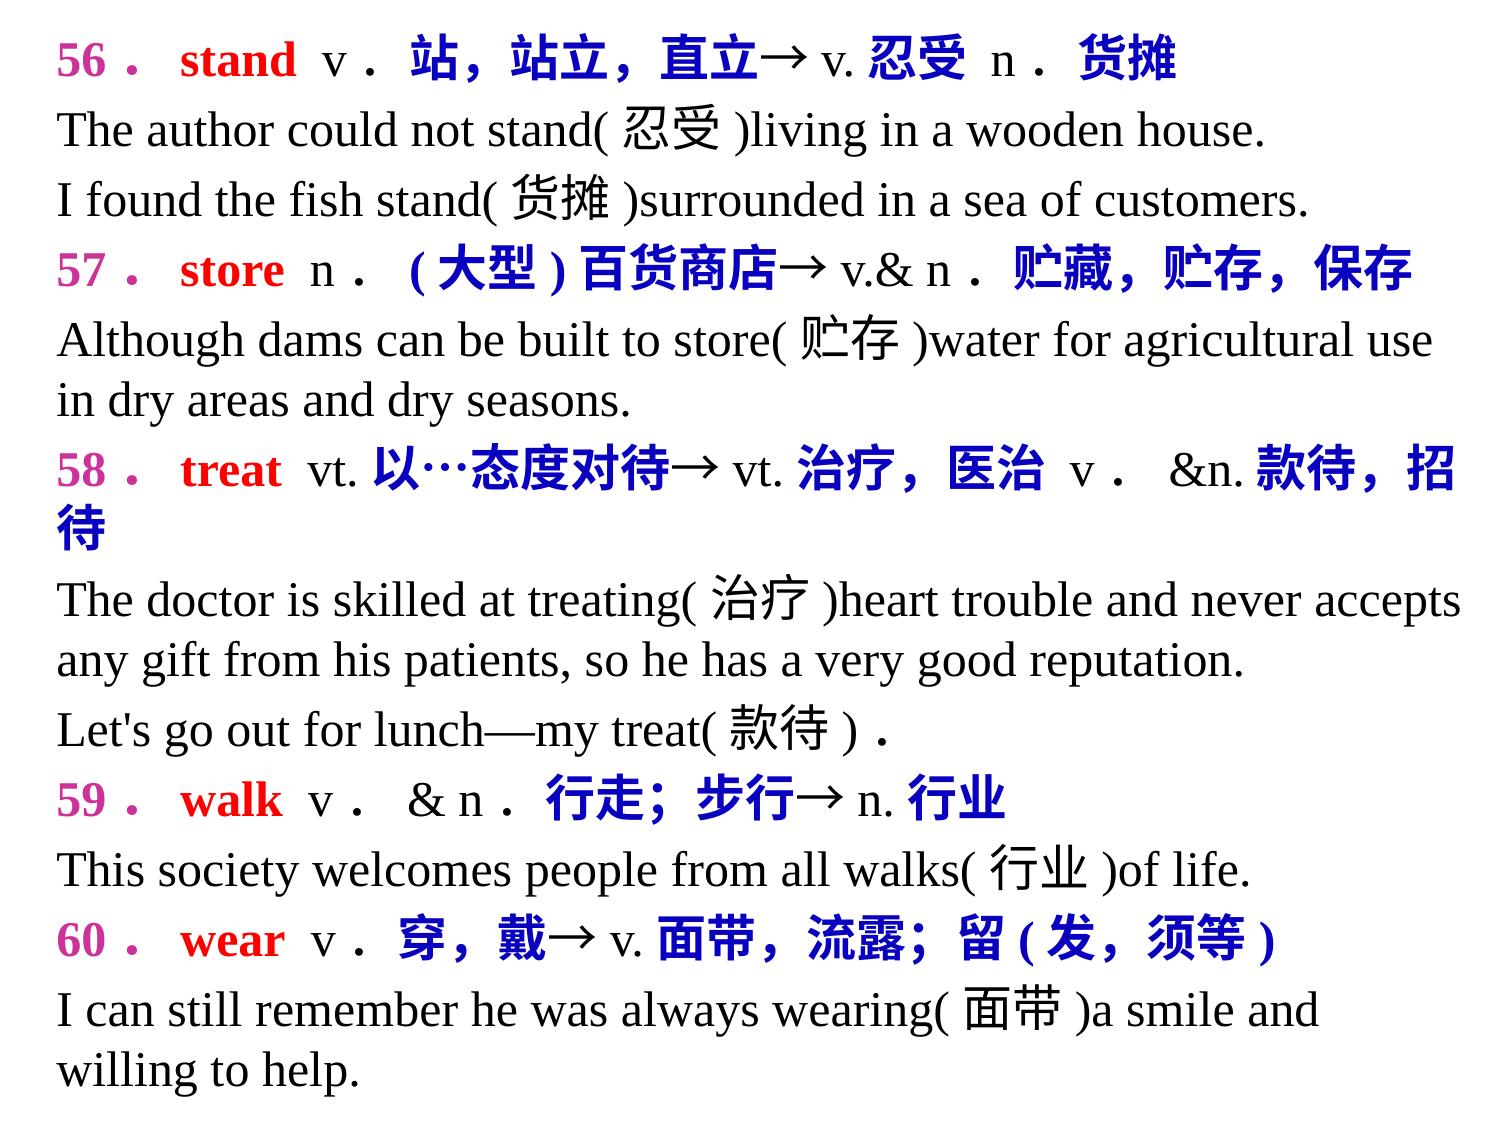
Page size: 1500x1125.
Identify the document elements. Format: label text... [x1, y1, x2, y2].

list 56．stand v．站，站立，直立→v.忍受 n．货摊 The author could not stand(忍受)living in a wooden house. I found the fish stand(货摊)surrounded in a sea of customers. 57．store n．(大型)百货商店→v.& n．贮藏，贮存，保存 Although dams can be built to store(贮存)water for agricultural use in dry areas and dry seasons. 58．treat vt.以…态度对待→vt.治疗，医治 v．&n.款待，招待 The doctor is skilled at treating(治疗)heart trouble and never accepts any gift from his patients, so he has a very good reputation. Let's go out for lunch—my treat(款待)． 59．walk v．& n．行走；步行→n.行业 This society welcomes people from all walks(行业)of life. 60．wear v．穿，戴→v.面带，流露；留(发，须等) I can still remember he was always wearing(面带)a smile and willing to help. [41, 19, 1483, 1094]
